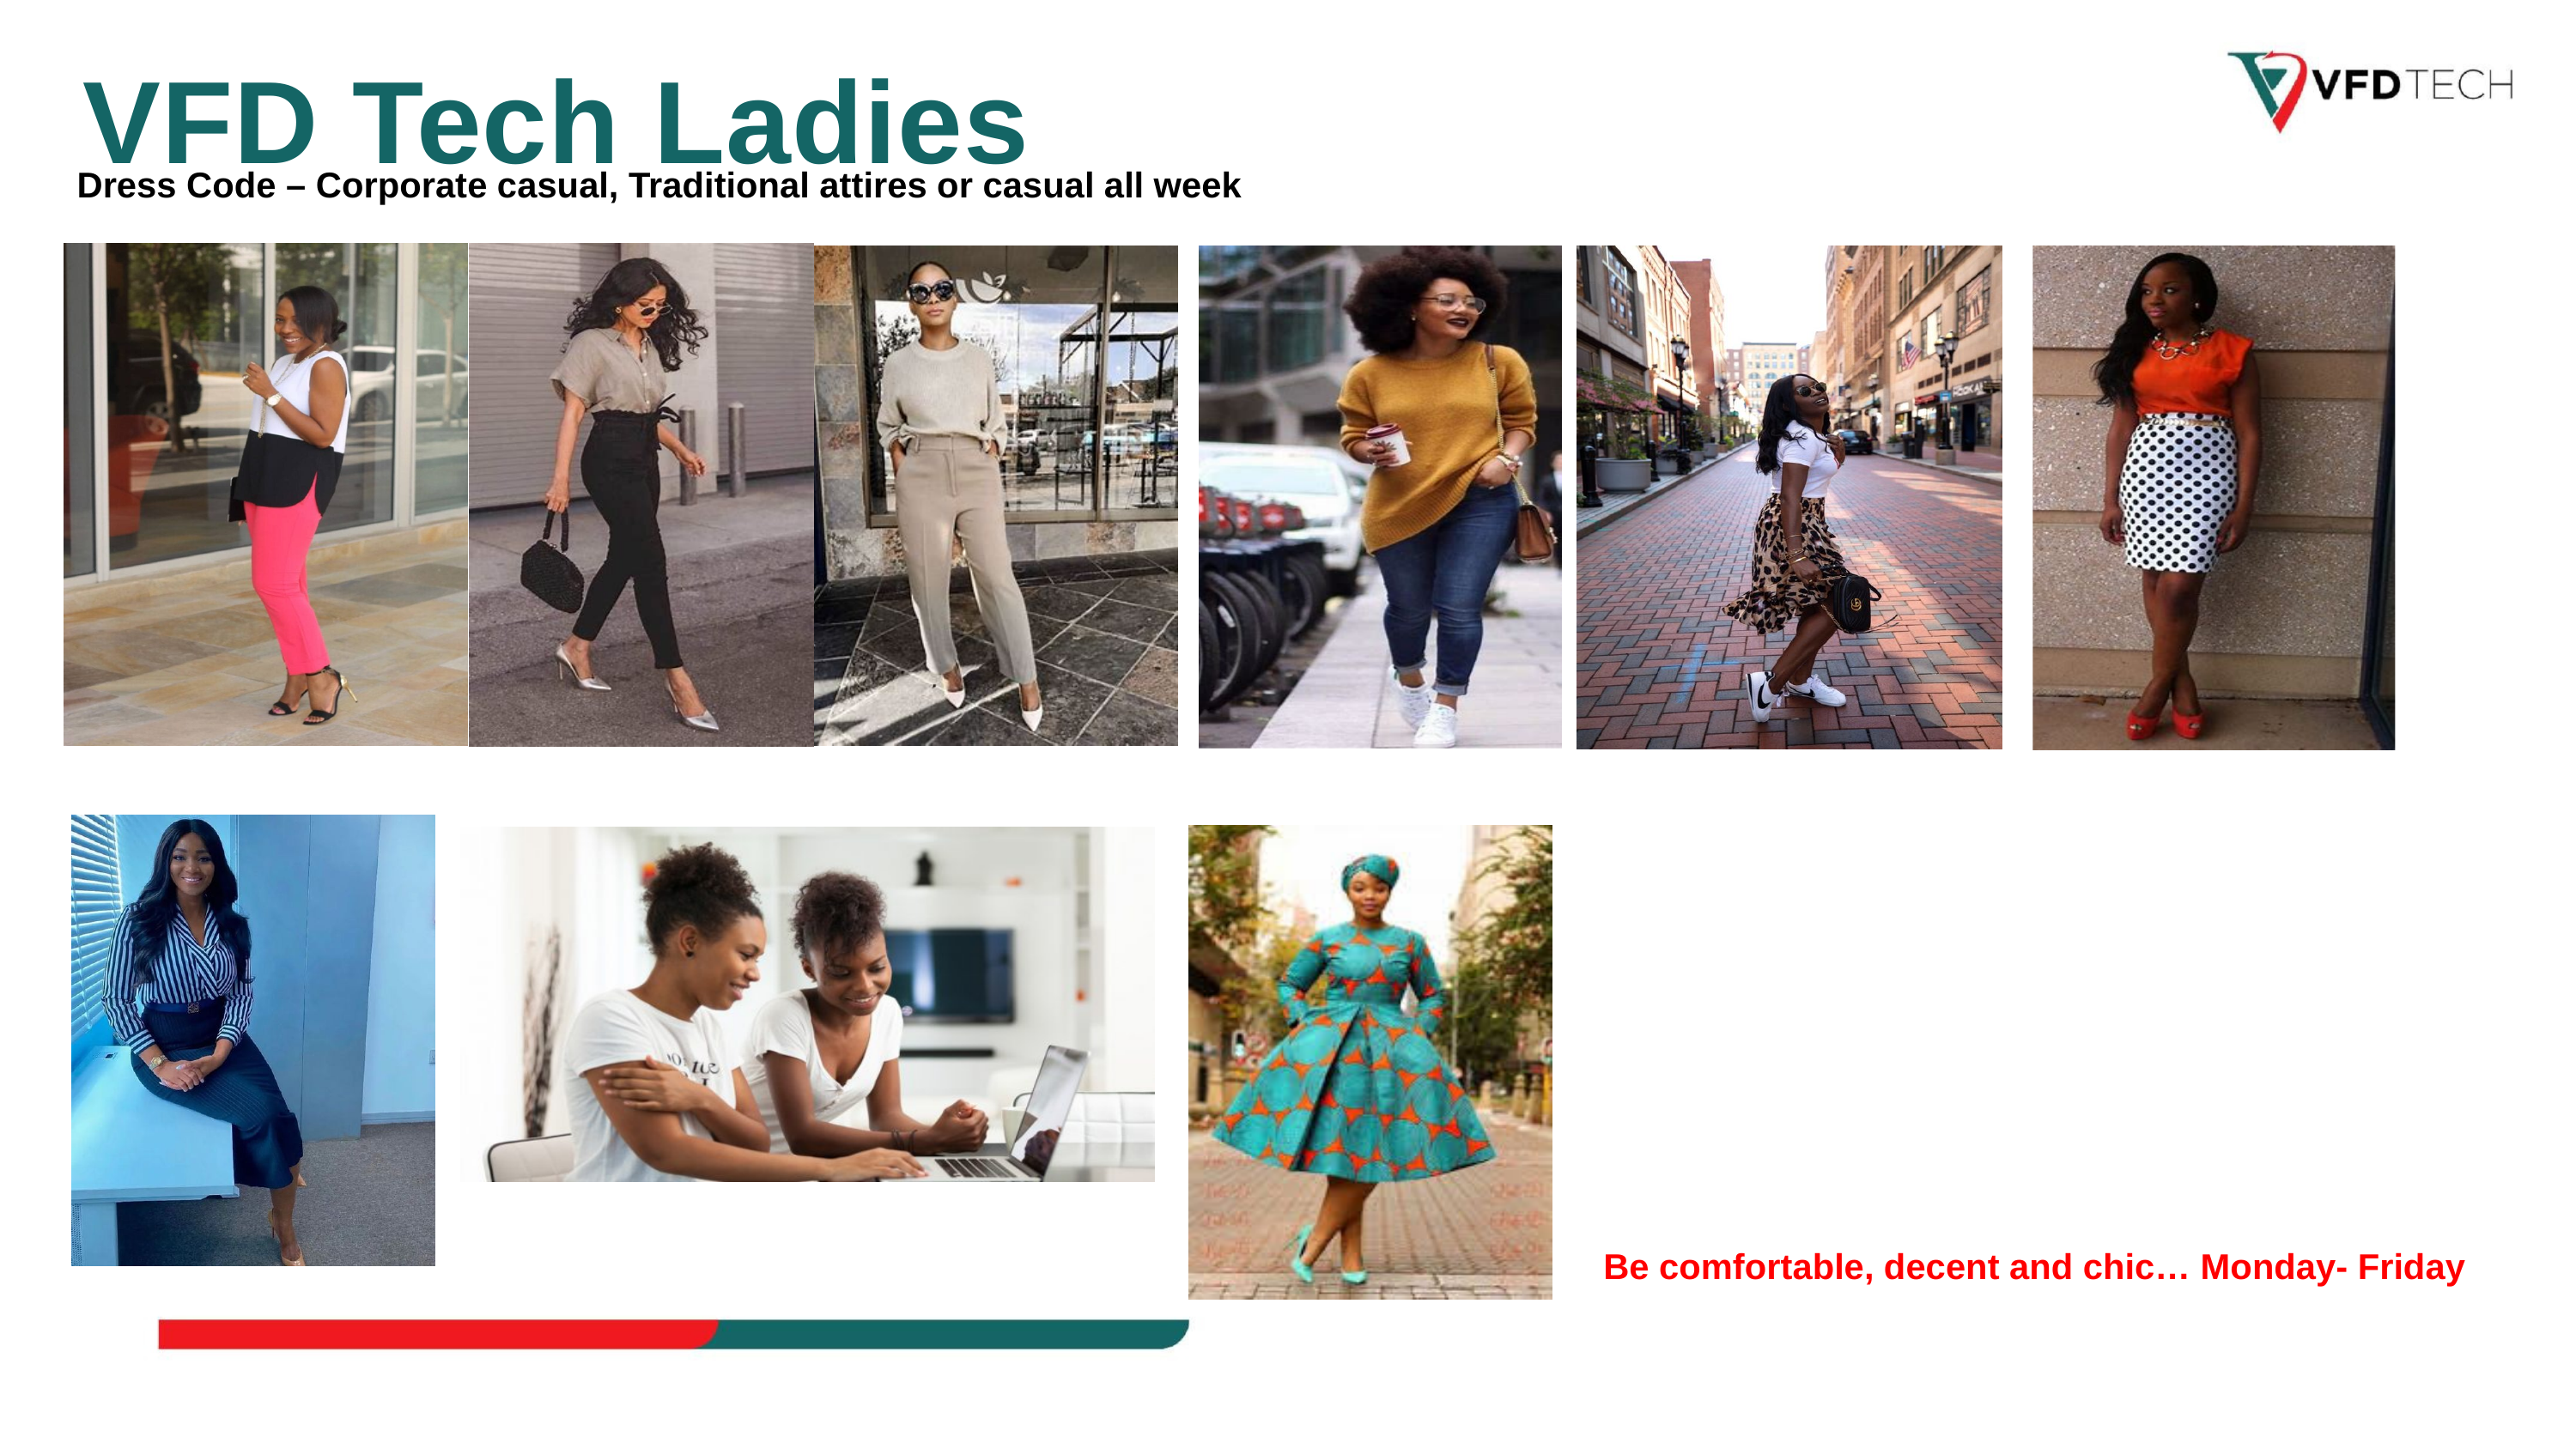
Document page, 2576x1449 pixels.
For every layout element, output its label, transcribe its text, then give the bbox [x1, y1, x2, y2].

text_box Be comfortable, decent and chic… Monday- Friday [1590, 1237, 2524, 1294]
text_box VFD Tech Ladies [82, 39, 1591, 155]
picture [0, 0, 2576, 1449]
text_box Dress Code – Corporate casual, Traditional attires or casual all week [64, 155, 1968, 211]
